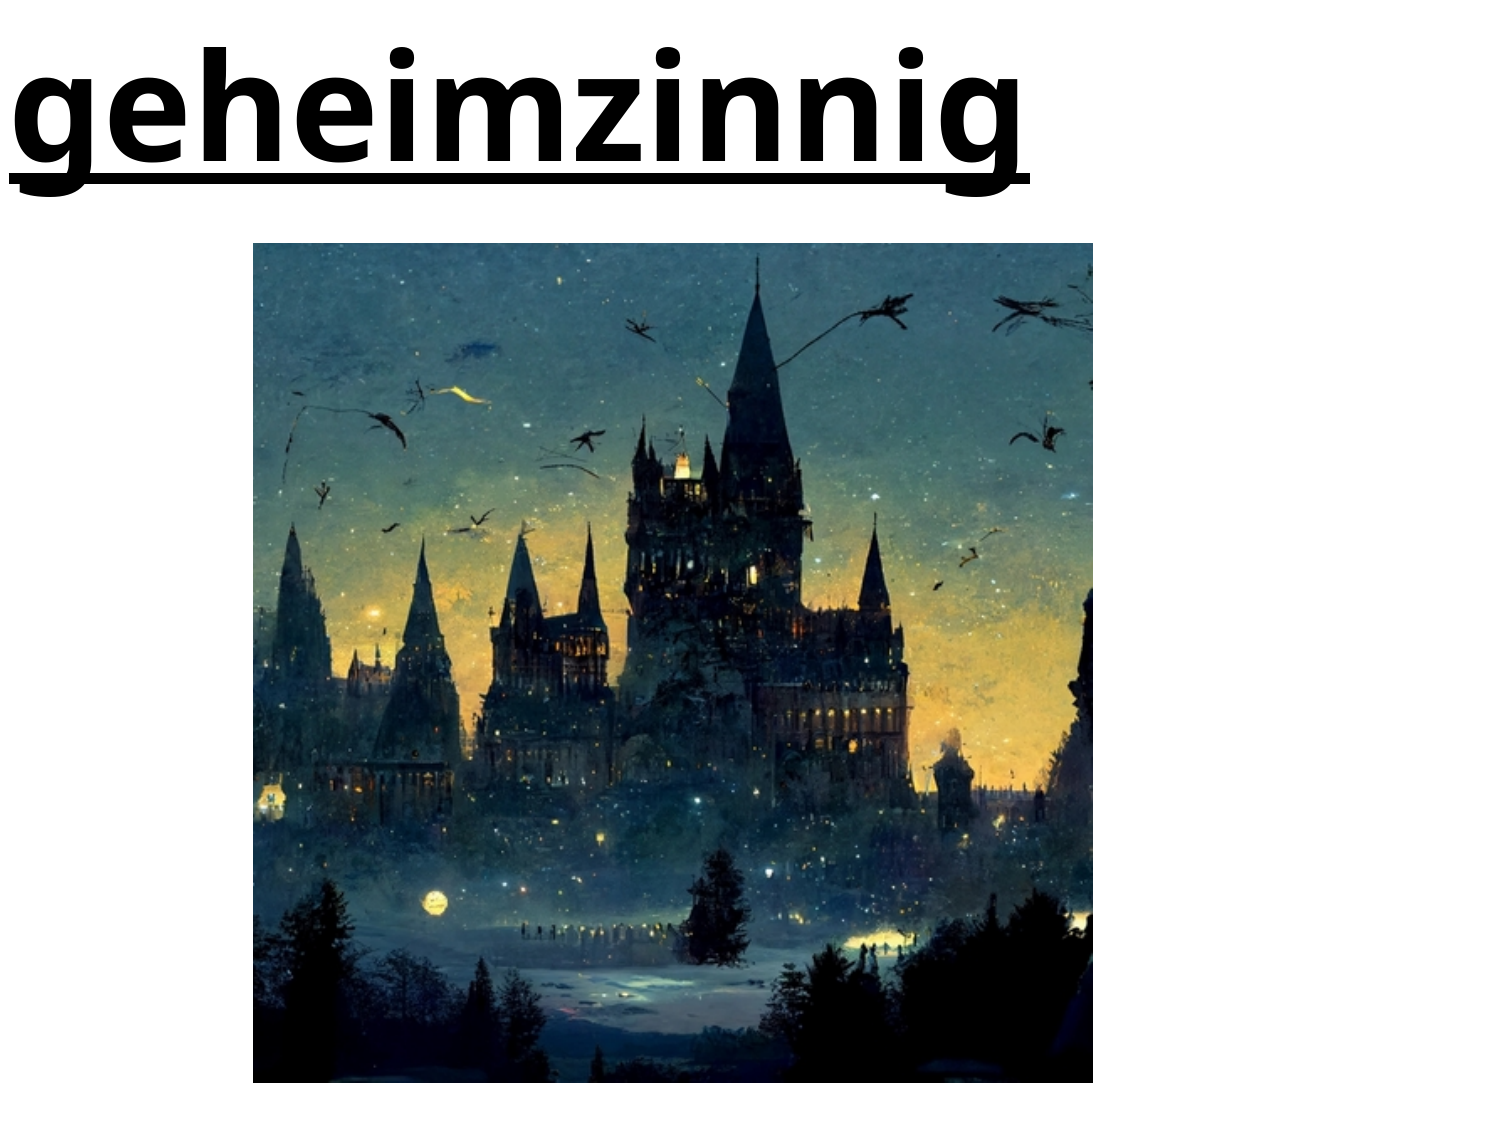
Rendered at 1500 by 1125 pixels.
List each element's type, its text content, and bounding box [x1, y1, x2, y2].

text_box geheimzinnig [0, 4, 1500, 199]
picture [253, 243, 1093, 1083]
